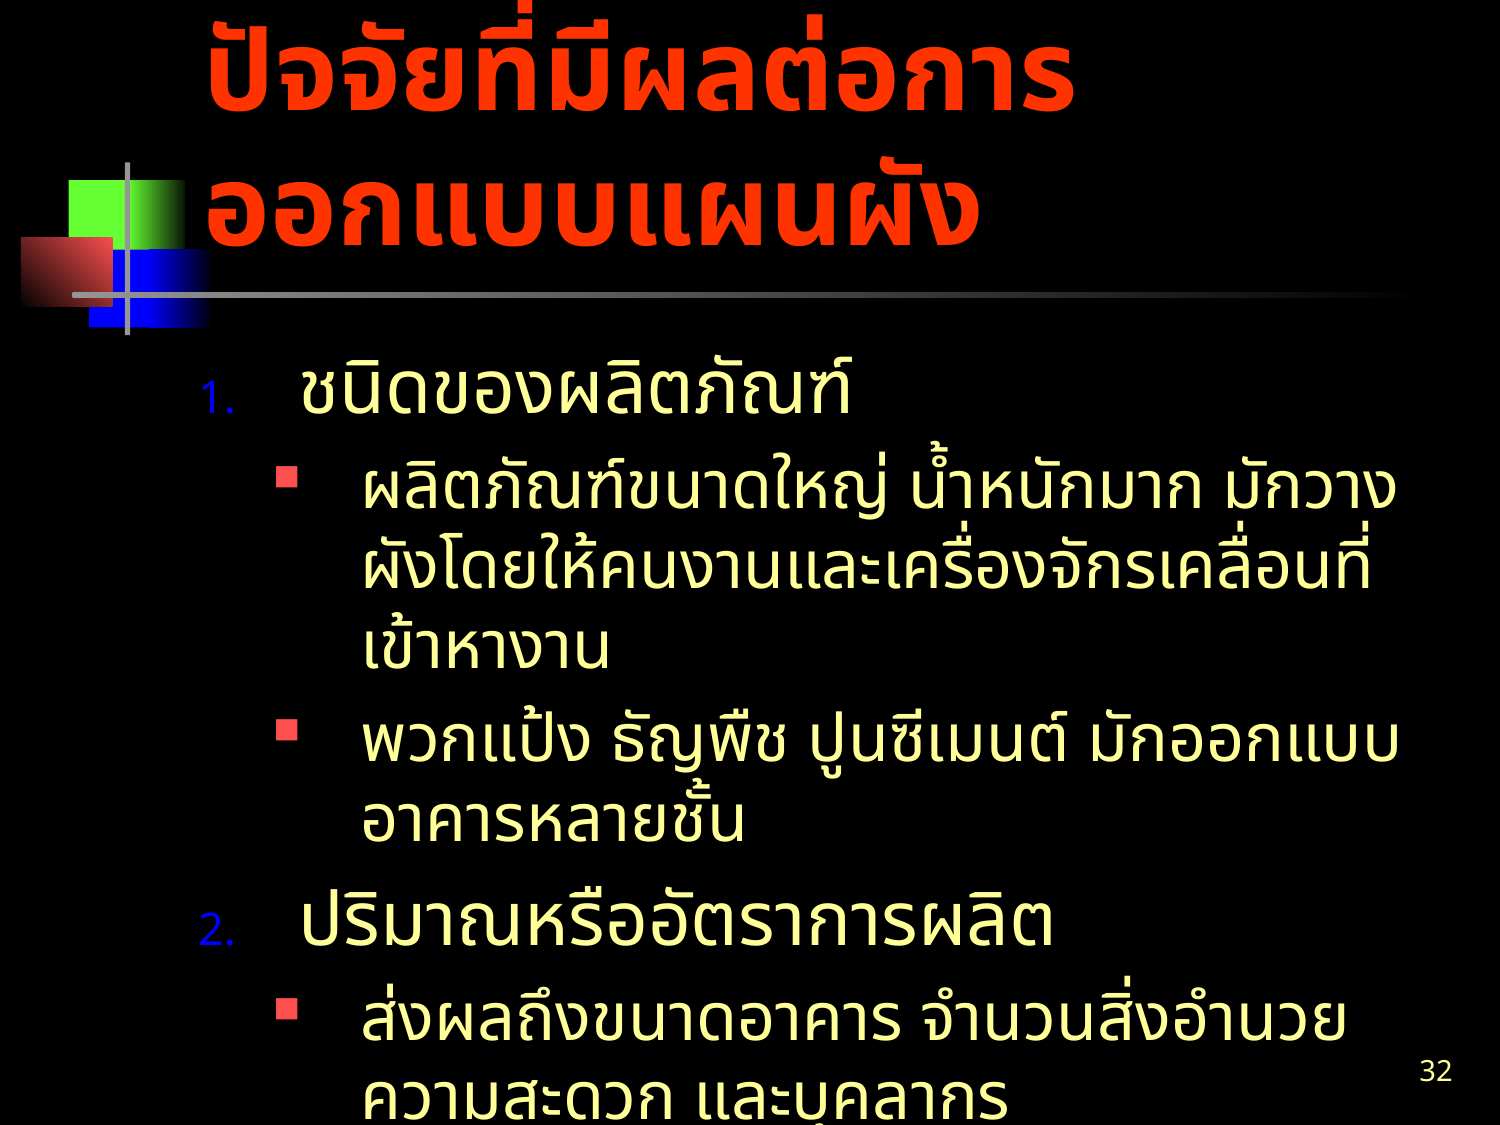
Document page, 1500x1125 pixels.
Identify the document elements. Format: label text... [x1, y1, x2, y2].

title ปัจจัยที่มีผลต่อการออกแบบแผนผัง [188, 34, 1468, 276]
slide_number 32 [1154, 1023, 1468, 1100]
list ชนิดของผลิตภัณฑ์ ผลิตภัณฑ์ขนาดใหญ่ น้ำหนักมาก มักวางผังโดยให้คนงานและเครื่องจักรเคลื่อนที่เข้าหางาน พวกแป้ง ธัญพืช ปูนซีเมนต์ มักออกแบบอาคารหลายชั้น ปริมาณหรืออัตราการผลิต ส่งผลถึงขนาดอาคาร จำนวนสิ่งอำนวยความสะดวก และบุคลากร ส่งผลถึงพื้นที่สำหรับหน่วยงานต่างๆ [182, 330, 1448, 1007]
